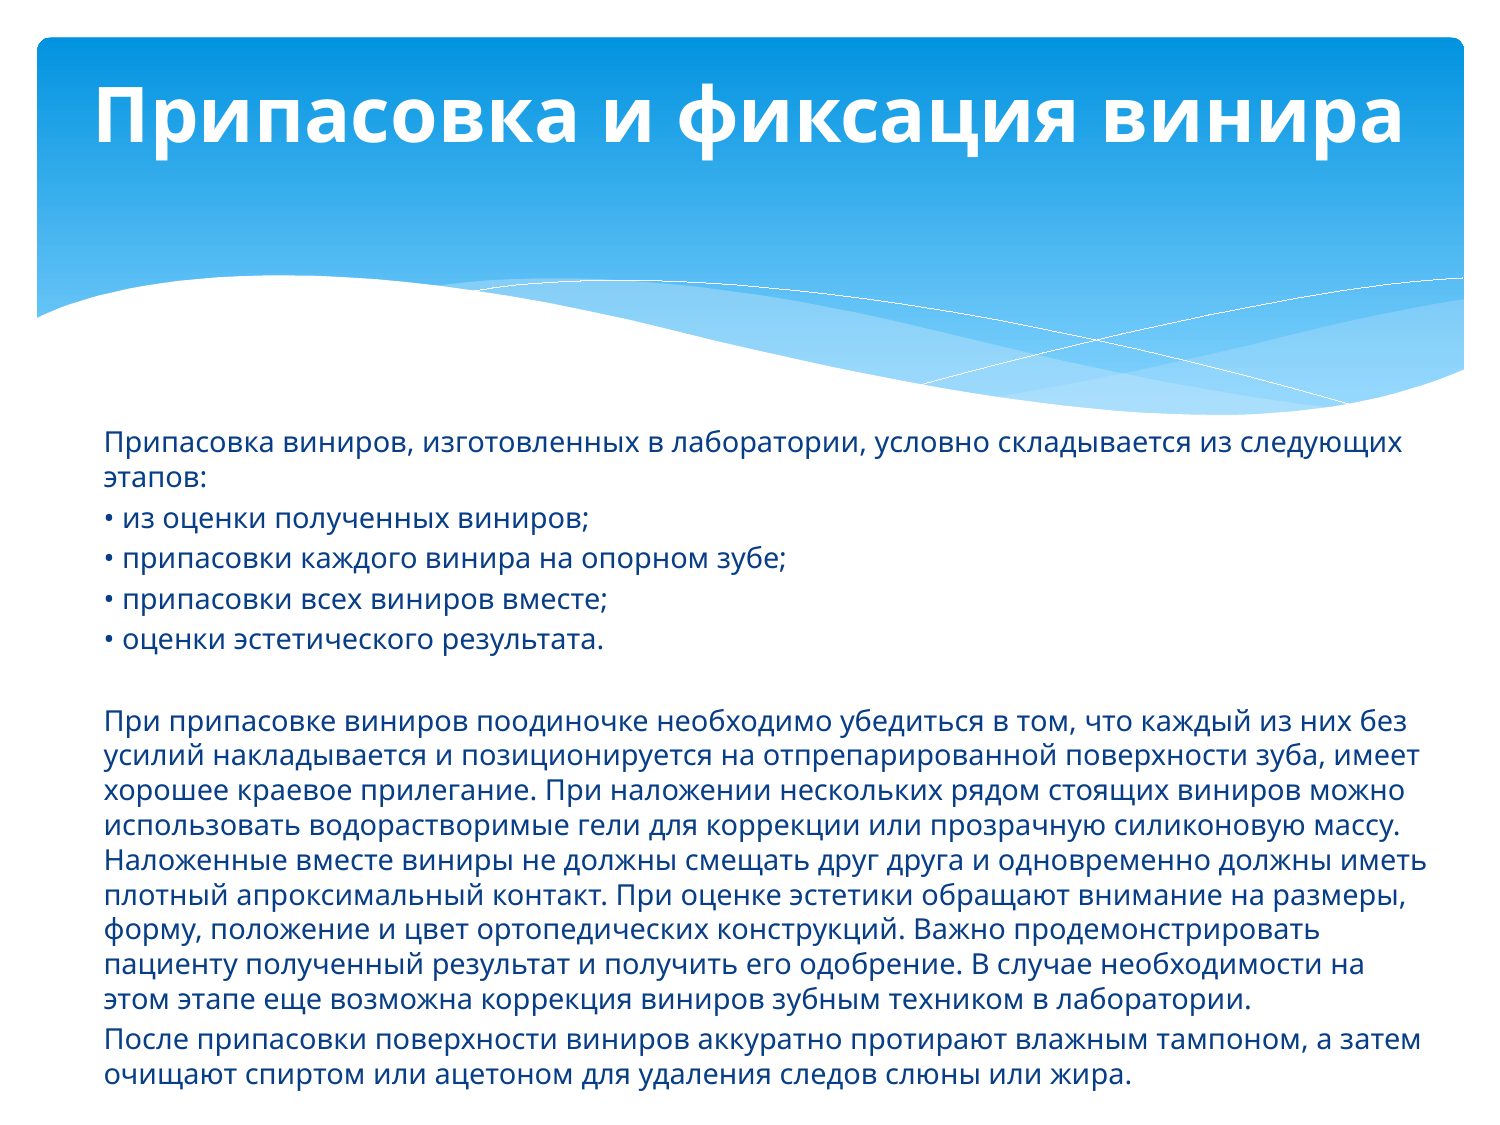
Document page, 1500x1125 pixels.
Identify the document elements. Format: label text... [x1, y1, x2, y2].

title Припасовка и фиксация винира [75, 55, 1425, 261]
list Припасовка виниров, изготовленных в лаборатории, условно складывается из следующих этапов: • из оценки полученных виниров; • припасовки каждого винира на опорном зубе; • припасовки всех виниров вместе; • оценки эстетического результата. При припасовке виниров поодиночке необходимо убедиться в том, что каждый из них без усилий накладывается и позиционируется на отпрепарированной поверхности зуба, имеет хорошее краевое прилегание. При наложении нескольких рядом стоящих виниров можно использовать водорастворимые гели для коррекции или прозрачную силиконовую массу. Наложенные вместе виниры не должны смещать друг друга и одновременно должны иметь плотный апроксимальный контакт. При оценке эстетики обращают внимание на размеры, форму, положение и цвет ортопедических конструкций. Важно продемонстрировать пациенту полученный результат и получить его одобрение. В случае необходимости на этом этапе еще возможна коррекция виниров зубным техником в лаборатории. После припасовки поверхности виниров аккуратно протирают влажным тампоном, а затем очищают спиртом или ацетоном для удаления следов слюны или жира. [88, 416, 1447, 1125]
